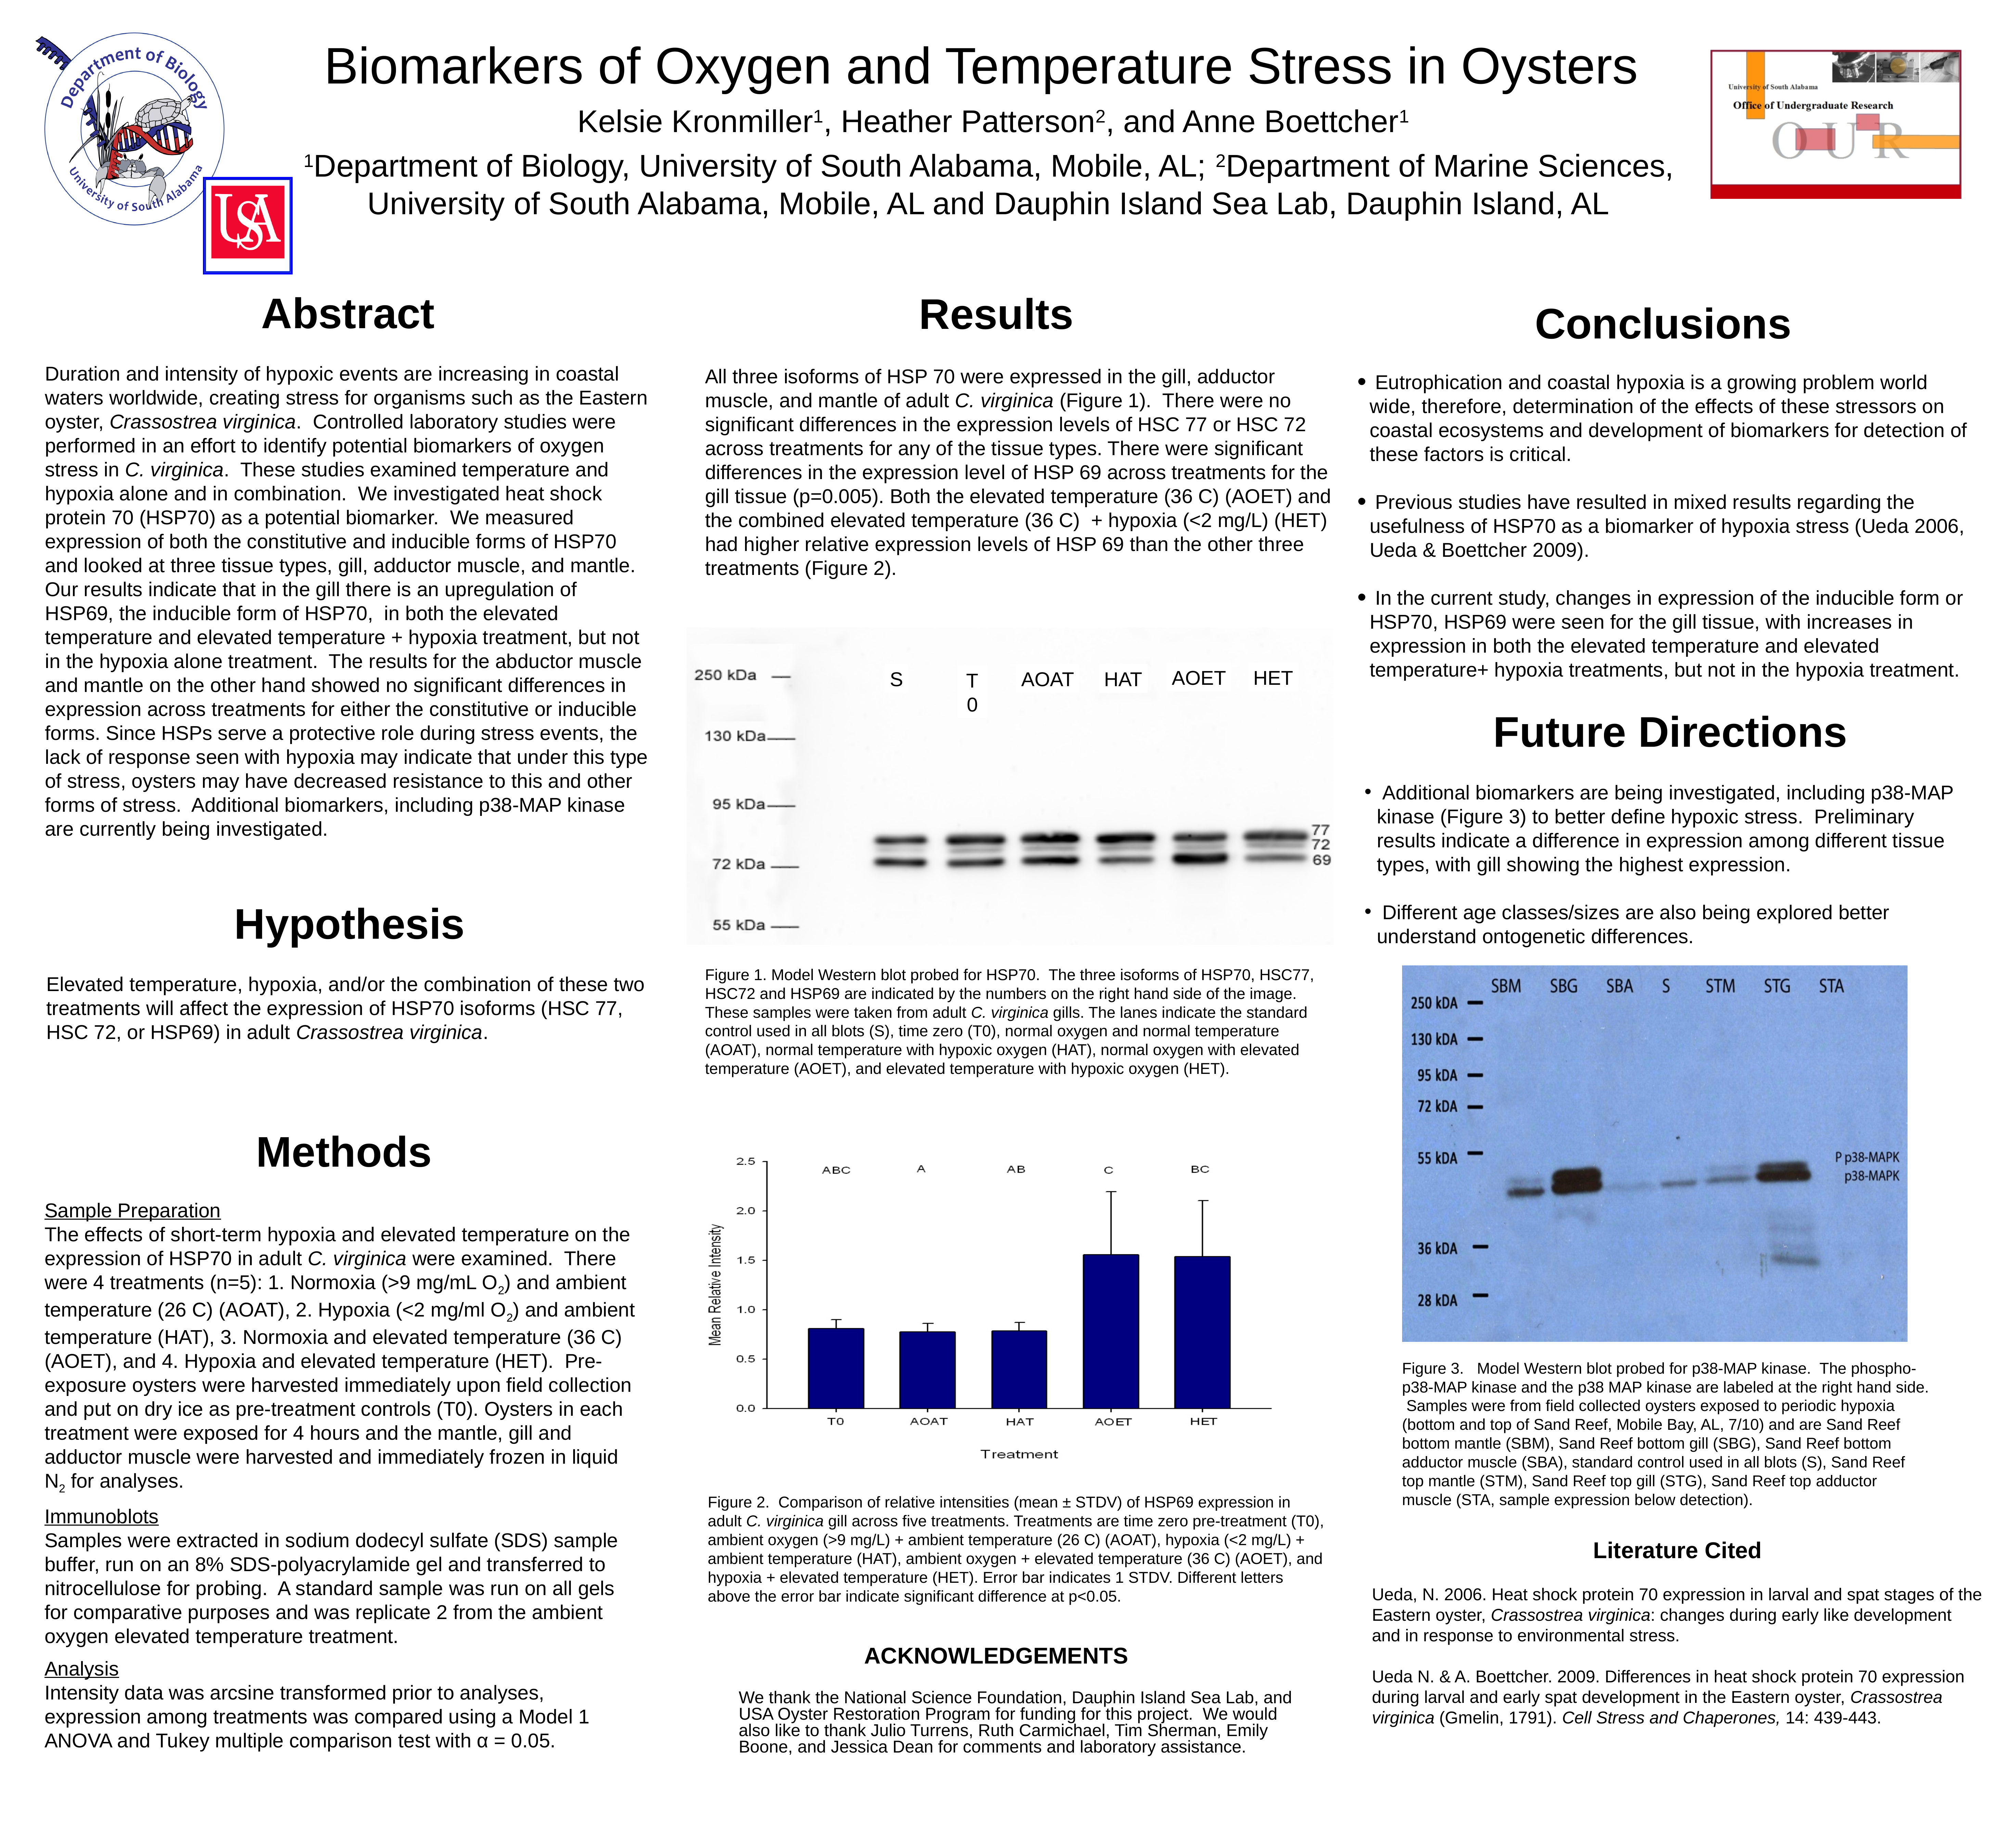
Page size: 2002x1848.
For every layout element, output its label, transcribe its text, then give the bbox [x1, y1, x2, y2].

text_box Methods Sample Preparation The effects of short-term hypoxia and elevated temperature on the expression of HSP70 in adult C. virginica were examined. There were 4 treatments (n=5): 1. Normoxia (>9 mg/mL O2) and ambient temperature (26 C) (AOAT), 2. Hypoxia (<2 mg/ml O2) and ambient temperature (HAT), 3. Normoxia and elevated temperature (36 C) (AOET), and 4. Hypoxia and elevated temperature (HET). Pre-exposure oysters were harvested immediately upon field collection and put on dry ice as pre-treatment controls (T0). Oysters in each treatment were exposed for 4 hours and the mantle, gill and adductor muscle were harvested and immediately frozen in liquid N2 for analyses. Immunoblots Samples were extracted in sodium dodecyl sulfate (SDS) sample buffer, run on an 8% SDS-polyacrylamide gel and transferred to nitrocellulose for probing. A standard sample was run on all gels for comparative purposes and was replicate 2 from the ambient oxygen elevated temperature treatment. Analysis Intensity data was arcsine transformed prior to analyses, expression among treatments was compared using a Model 1 ANOVA and Tukey multiple comparison test with α = 0.05. [39, 1121, 649, 1682]
text_box [25, 1608, 163, 1801]
text_box All three isoforms of HSP 70 were expressed in the gill, adductor muscle, and mantle of adult C. virginica (Figure 1). There were no significant differences in the expression levels of HSC 77 or HSC 72 across treatments for any of the tissue types. There were significant differences in the expression level of HSP 69 across treatments for the gill tissue (p=0.005). Both the elevated temperature (36 C) (AOET) and the combined elevated temperature (36 C) + hypoxia (<2 mg/L) (HET) had higher relative expression levels of HSP 69 than the other three treatments (Figure 2). [700, 361, 1343, 582]
text_box Abstract Duration and intensity of hypoxic events are increasing in coastal waters worldwide, creating stress for organisms such as the Eastern oyster, Crassostrea virginica. Controlled laboratory studies were performed in an effort to identify potential biomarkers of oxygen stress in C. virginica. These studies examined temperature and hypoxia alone and in combination. We investigated heat shock protein 70 (HSP70) as a potential biomarker. We measured expression of both the constitutive and inducible forms of HSP70 and looked at three tissue types, gill, adductor muscle, and mantle. Our results indicate that in the gill there is an upregulation of HSP69, the inducible form of HSP70, in both the elevated temperature and elevated temperature + hypoxia treatment, but not in the hypoxia alone treatment. The results for the abductor muscle and mantle on the other hand showed no significant differences in expression across treatments for either the constitutive or inducible forms. Since HSPs serve a protective role during stress events, the lack of response seen with hypoxia may indicate that under this type of stress, oysters may have decreased resistance to this and other forms of stress. Additional biomarkers, including p38-MAP kinase are currently being investigated. [40, 283, 657, 769]
text_box Figure 2. Comparison of relative intensities (mean ± STDV) of HSP69 expression in adult C. virginica gill across five treatments. Treatments are time zero pre-treatment (T0), ambient oxygen (>9 mg/L) + ambient temperature (26 C) (AOAT), hypoxia (<2 mg/L) + ambient temperature (HAT), ambient oxygen + elevated temperature (36 C) (AOET), and hypoxia + elevated temperature (HET). Error bar indicates 1 STDV. Different letters above the error bar indicate significant difference at p<0.05. [703, 1489, 1334, 1619]
text_box Hypothesis Elevated temperature, hypoxia, and/or the combination of these two treatments will affect the expression of HSP70 isoforms (HSC 77, HSC 72, or HSP69) in adult Crassostrea virginica. [41, 894, 658, 1055]
picture [1710, 50, 1962, 199]
picture [1402, 965, 1908, 1342]
text_box ACKNOWLEDGEMENTS We thank the National Science Foundation, Dauphin Island Sea Lab, and USA Oyster Restoration Program for funding for this project. We would also like to thank Julio Turrens, Ruth Carmichael, Tim Sherman, Emily Boone, and Jessica Dean for comments and laboratory assistance. [692, 1638, 1301, 1794]
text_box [686, 628, 1334, 945]
picture [703, 1125, 1318, 1463]
text_box Results [914, 284, 1079, 340]
text_box Figure 3. Model Western blot probed for p38-MAP kinase. The phospho-p38-MAP kinase and the p38 MAP kinase are labeled at the right hand side. Samples were from field collected oysters exposed to periodic hypoxia (bottom and top of Sand Reef, Mobile Bay, AL, 7/10) and are Sand Reef bottom mantle (SBM), Sand Reef bottom gill (SBG), Sand Reef bottom adductor muscle (SBA), standard control used in all blots (S), Sand Reef top mantle (STM), Sand Reef top gill (STG), Sand Reef top adductor muscle (STA, sample expression below detection). [1397, 1355, 1935, 1511]
picture [36, 30, 291, 273]
text_box Biomarkers of Oxygen and Temperature Stress in Oysters Kelsie Kronmiller1, Heather Patterson2, and Anne Boettcher1 1Department of Biology, University of South Alabama, Mobile, AL; 2Department of Marine Sciences, University of South Alabama, Mobile, AL and Dauphin Island Sea Lab, Dauphin Island, AL [266, 30, 1713, 291]
text_box Future Directions Additional biomarkers are being investigated, including p38-MAP kinase (Figure 3) to better define hypoxic stress. Preliminary results indicate a difference in expression among different tissue types, with gill showing the highest expression. Different age classes/sizes are also being explored better understand ontogenetic differences. [1360, 702, 1981, 982]
text_box Figure 1. Model Western blot probed for HSP70. The three isoforms of HSP70, HSC77, HSC72 and HSP69 are indicated by the numbers on the right hand side of the image. These samples were taken from adult C. virginica gills. The lanes indicate the standard control used in all blots (S), time zero (T0), normal oxygen and normal temperature (AOAT), normal temperature with hypoxic oxygen (HAT), normal oxygen with elevated temperature (AOET), and elevated temperature with hypoxic oxygen (HET). [700, 962, 1334, 1092]
text_box Literature Cited Ueda, N. 2006. Heat shock protein 70 expression in larval and spat stages of the Eastern oyster, Crassostrea virginica: changes during early like development and in response to environmental stress. Ueda N. & A. Boettcher. 2009. Differences in heat shock protein 70 expression during larval and early spat development in the Eastern oyster, Crassostrea virginica (Gmelin, 1791). Cell Stress and Chaperones, 14: 439-443. [1366, 1533, 1989, 1845]
text_box Conclusions Eutrophication and coastal hypoxia is a growing problem world wide, therefore, determination of the effects of these stressors on coastal ecosystems and development of biomarkers for detection of these factors is critical. Previous studies have resulted in mixed results regarding the usefulness of HSP70 as a biomarker of hypoxia stress (Ueda 2006, Ueda & Boettcher 2009). In the current study, changes in expression of the inducible form or HSP70, HSP69 were seen for the gill tissue, with increases in expression in both the elevated temperature and elevated temperature+ hypoxia treatments, but not in the hypoxia treatment. [1352, 293, 1974, 694]
